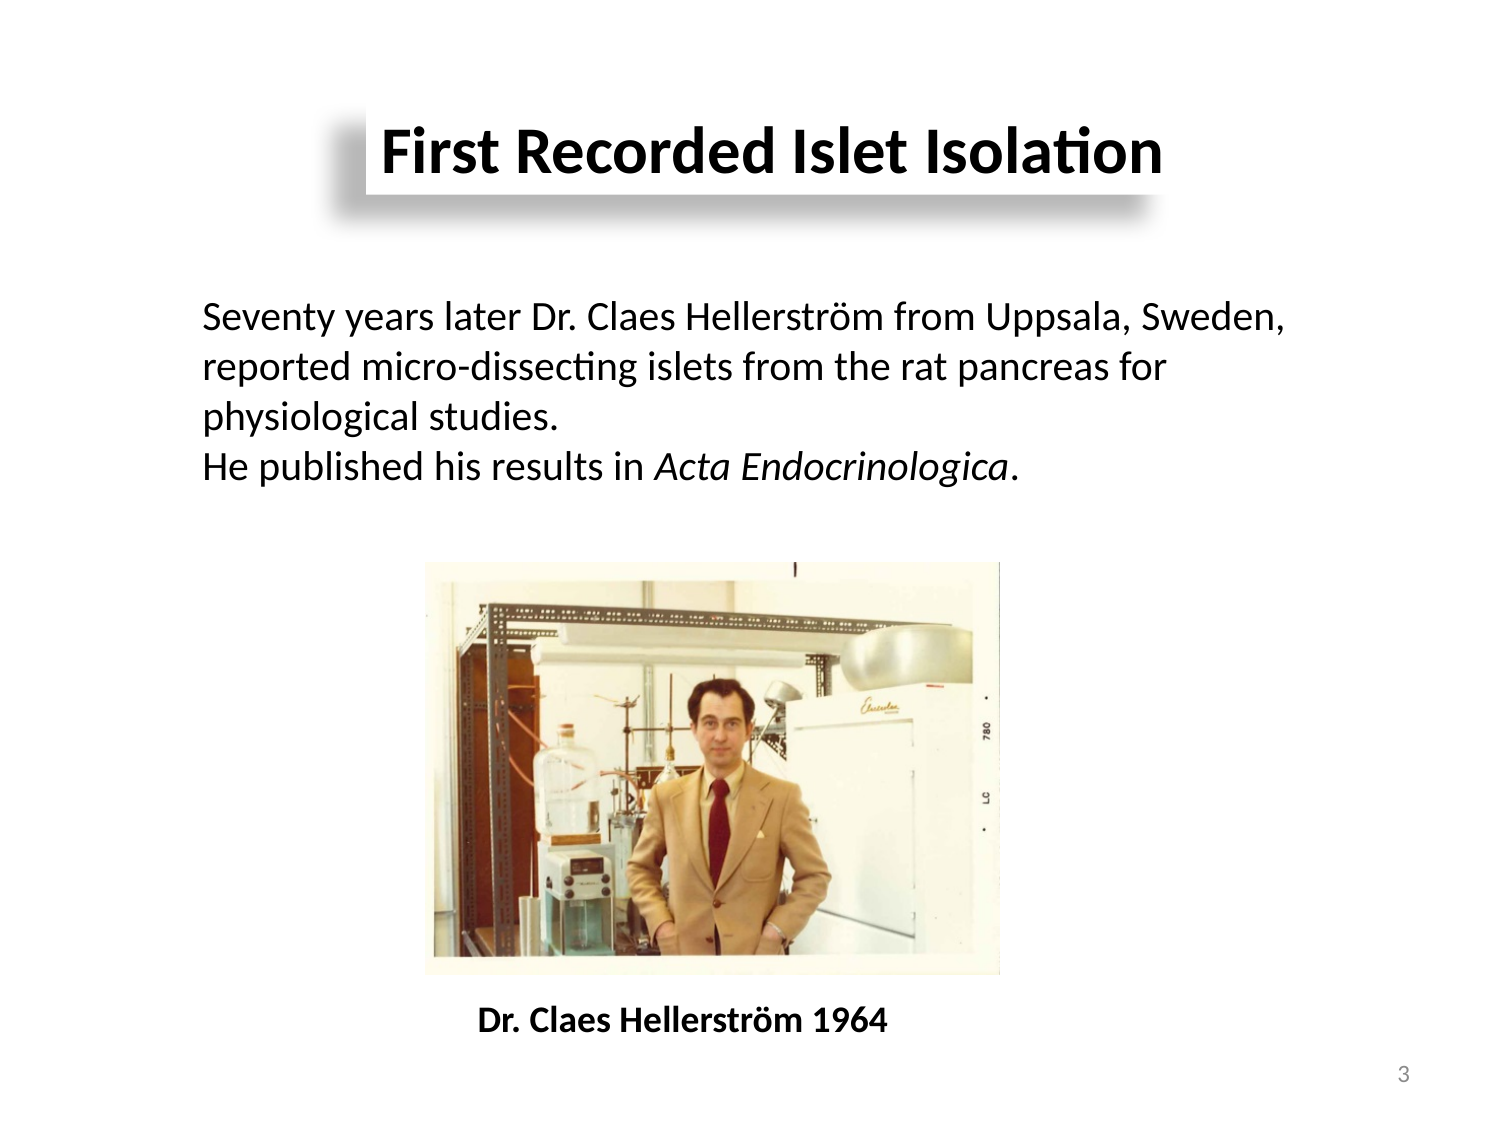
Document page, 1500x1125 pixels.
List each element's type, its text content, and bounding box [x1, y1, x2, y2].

text_box Seventy years later Dr. Claes Hellerström from Uppsala, Sweden, reported micro-dissecting islets from the rat pancreas for physiological studies. He published his results in Acta Endocrinologica. [187, 281, 1338, 547]
text_box First Recorded Islet Isolation [366, 99, 1180, 195]
text_box Dr. Claes Hellerström 1964 [462, 987, 925, 1048]
picture [424, 562, 1001, 976]
slide_number 3 [1074, 1042, 1425, 1103]
